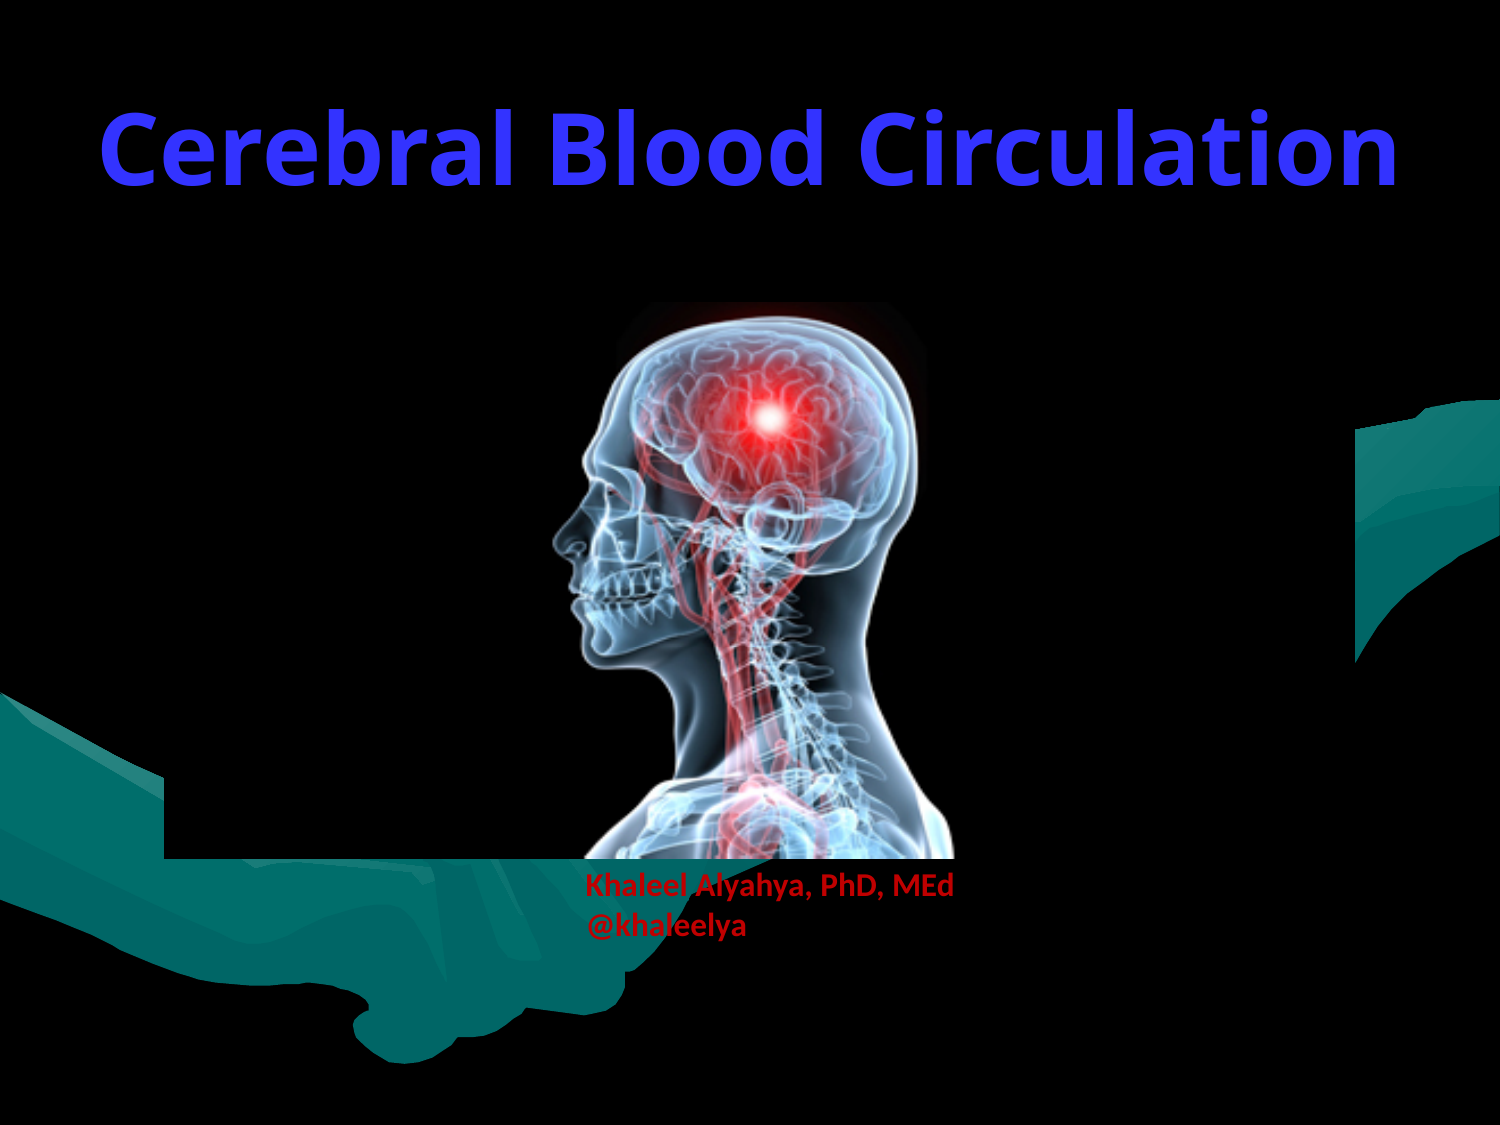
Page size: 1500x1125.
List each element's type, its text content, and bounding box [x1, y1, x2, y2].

text_box Khaleel Alyahya, PhD, MEd @khaleelya [570, 867, 984, 951]
text_box Cerebral Blood Circulation [0, 0, 1500, 213]
picture [164, 301, 1355, 859]
